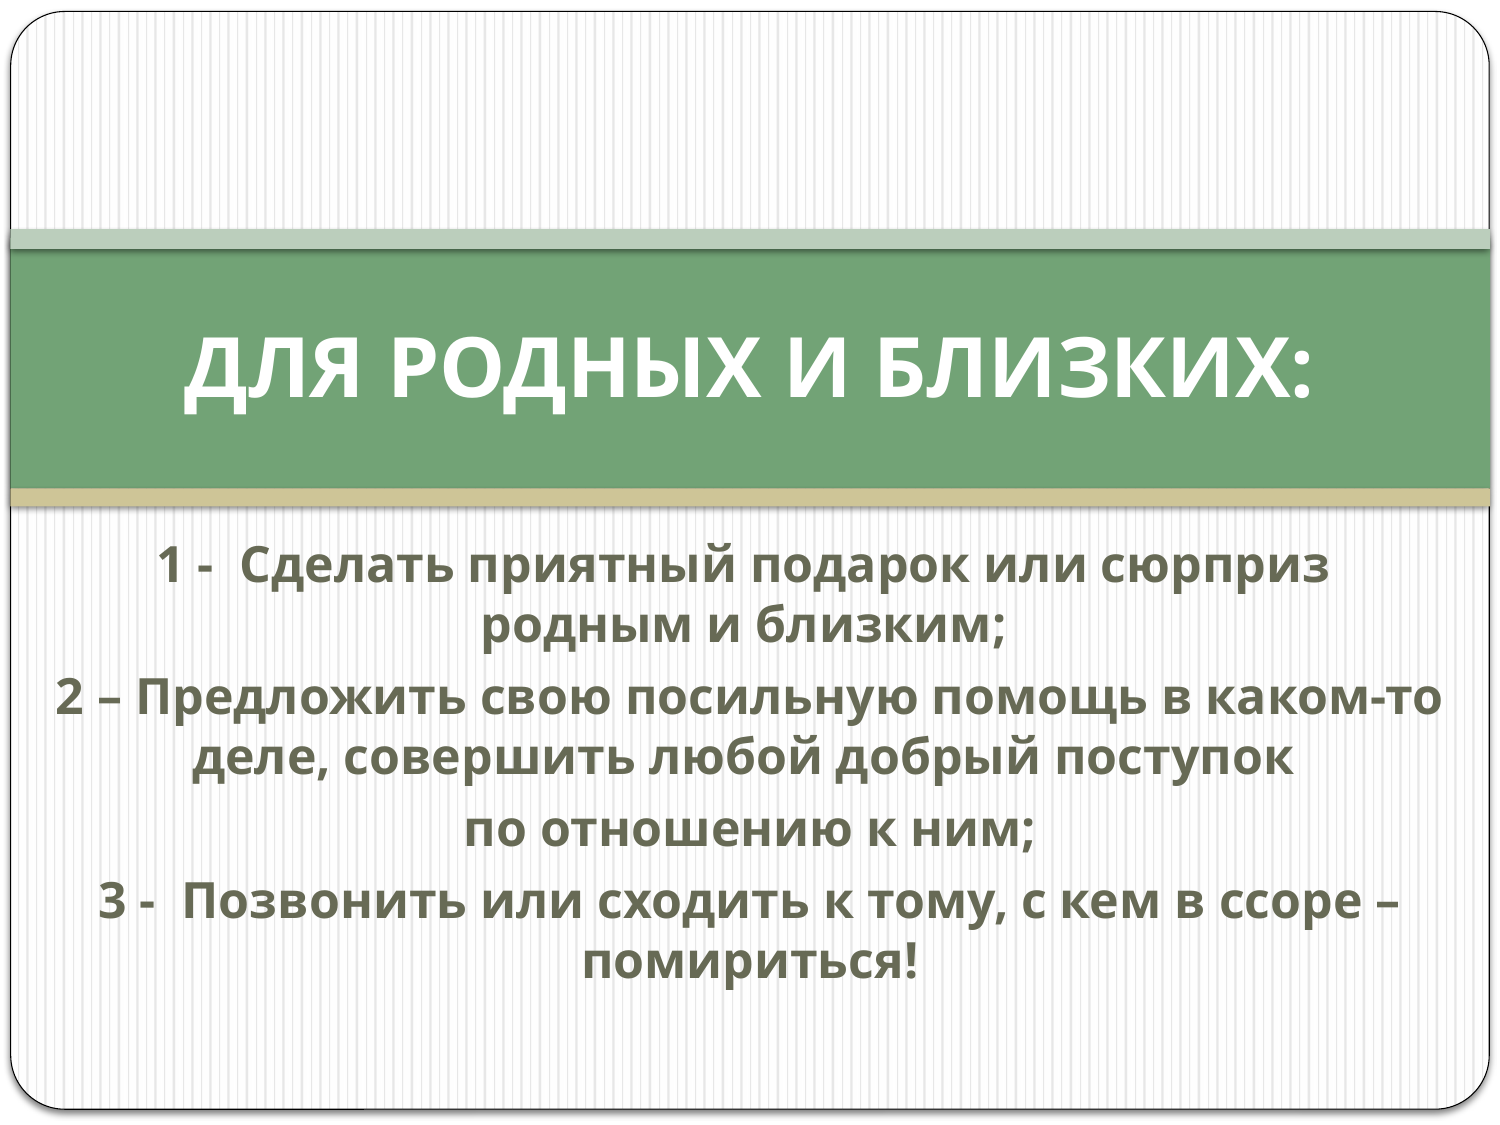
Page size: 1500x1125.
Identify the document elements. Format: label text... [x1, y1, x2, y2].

title ДЛЯ РОДНЫХ И БЛИЗКИХ: [75, 247, 1425, 489]
subtitle 1 - Сделать приятный подарок или сюрприз родным и близким; 2 – Предложить свою посильную помощь в каком-то деле, совершить любой добрый поступок по отношению к ним; 3 - Позвонить или сходить к тому, с кем в ссоре – помириться! [35, 525, 1465, 1067]
